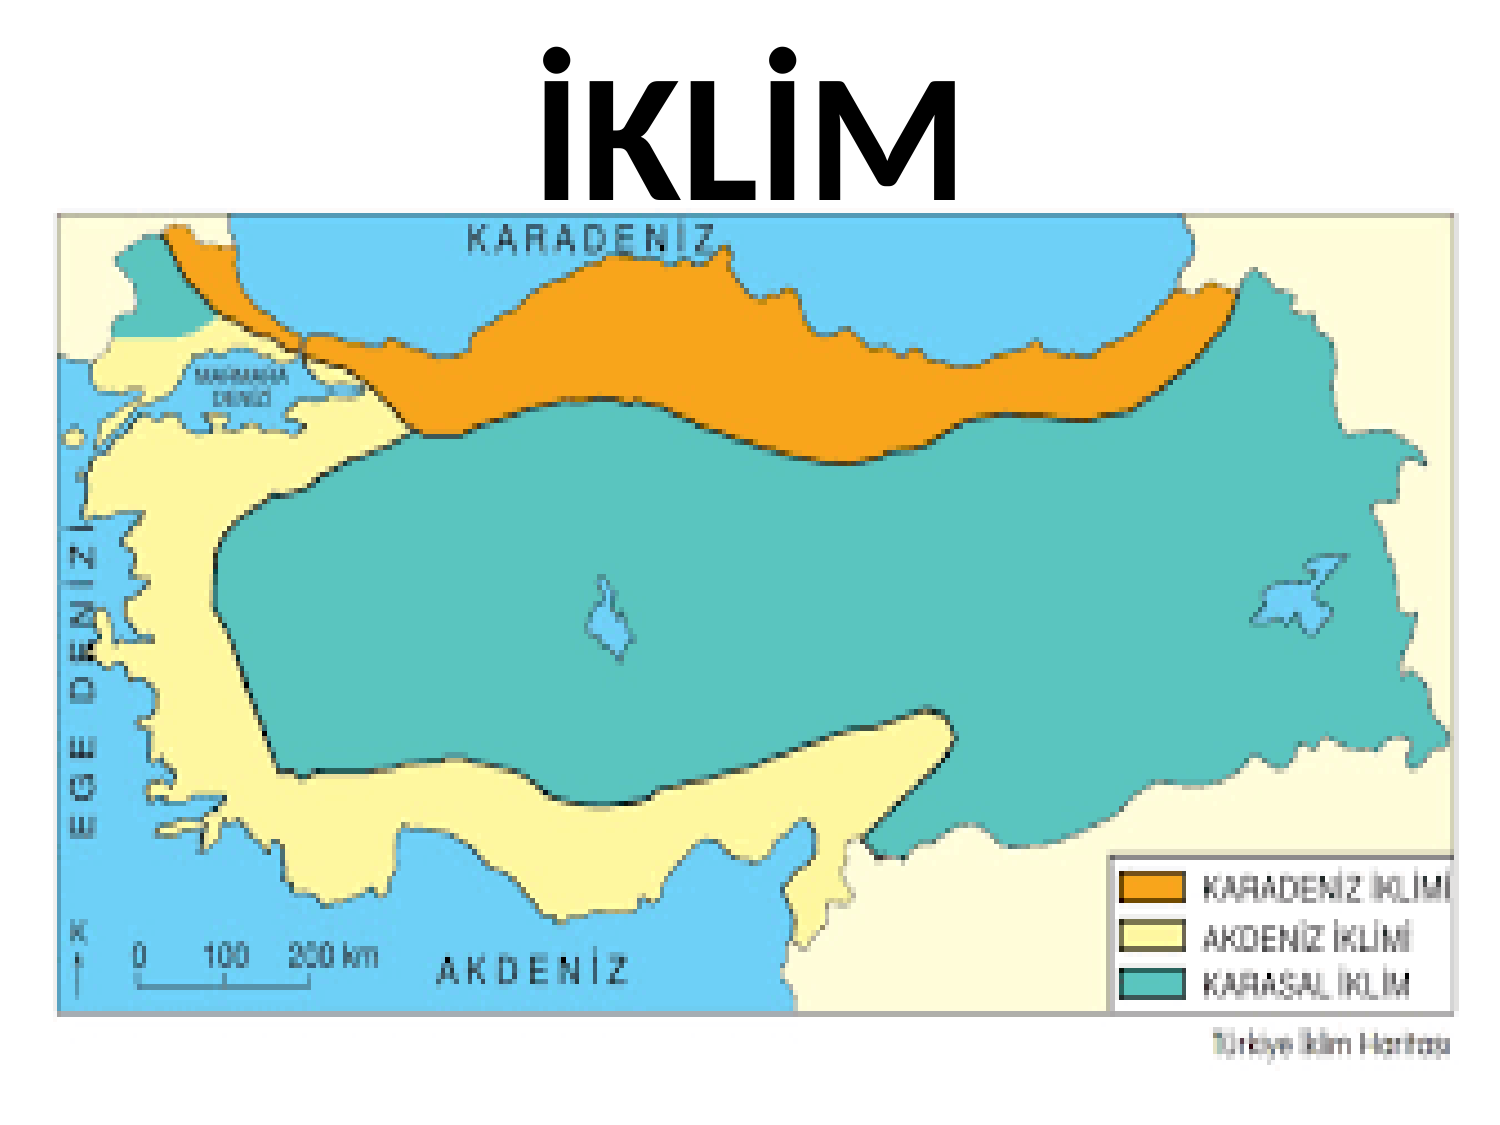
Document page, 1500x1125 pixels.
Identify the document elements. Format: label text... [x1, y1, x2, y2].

title İKLİM [75, 45, 1425, 206]
picture [52, 207, 1459, 1071]
